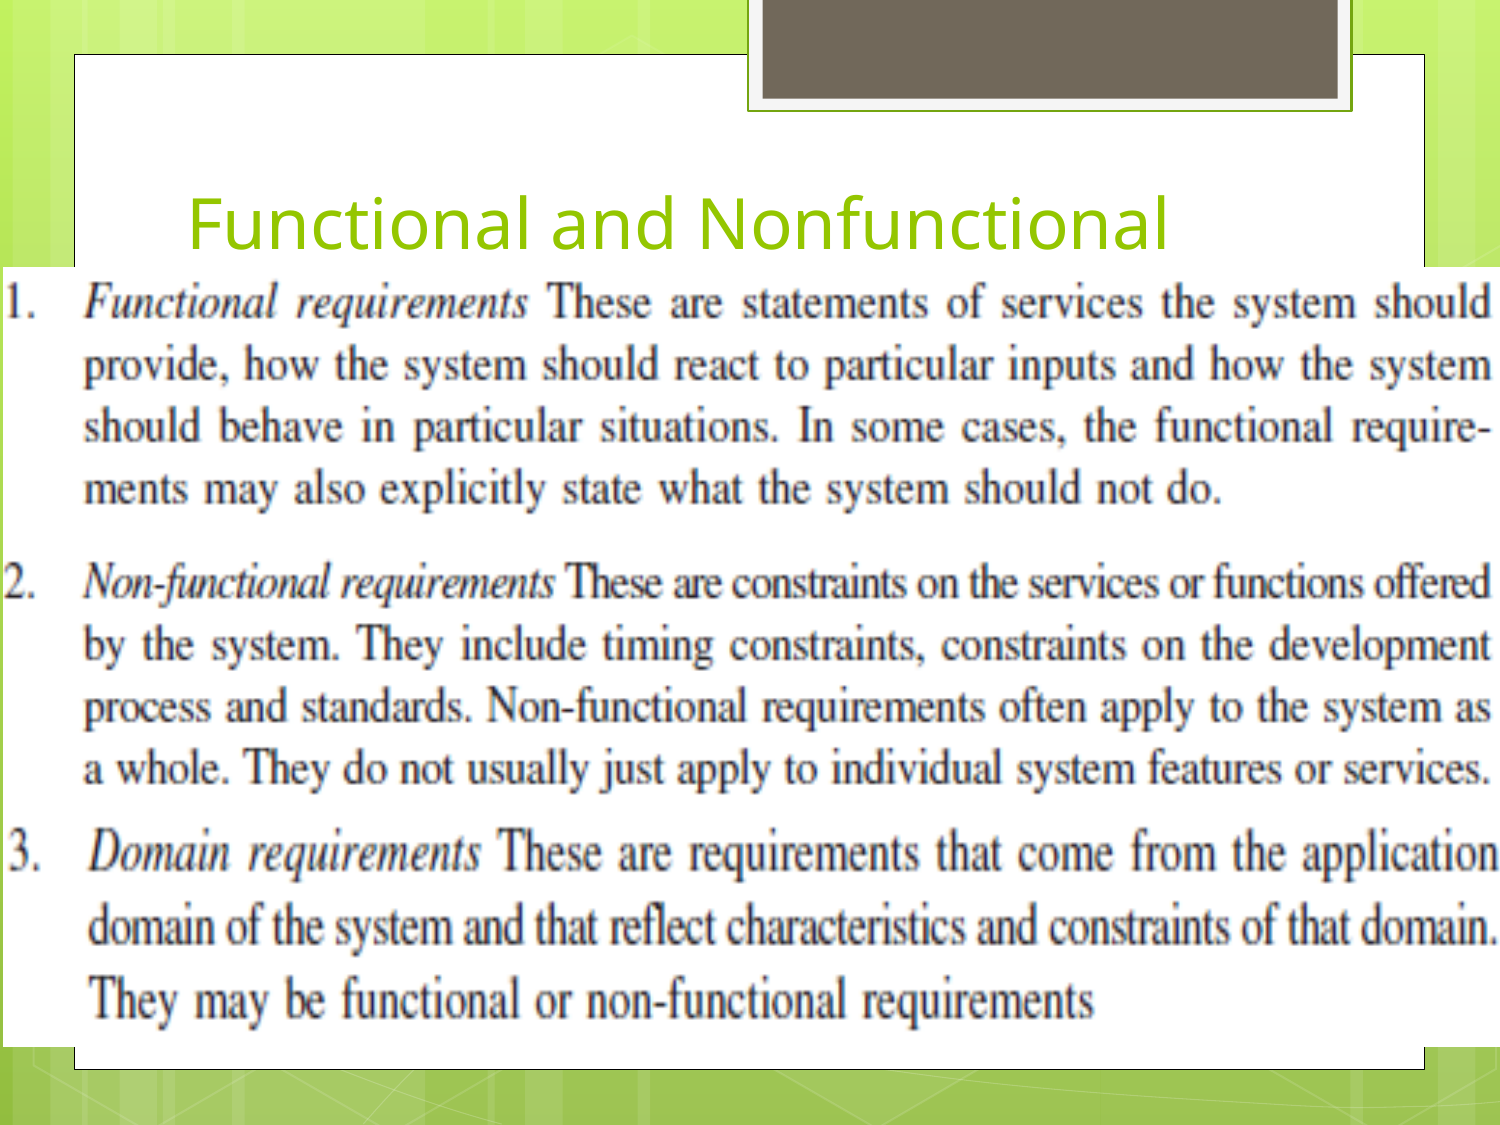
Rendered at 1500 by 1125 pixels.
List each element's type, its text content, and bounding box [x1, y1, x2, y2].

title Functional and Nonfunctional Requirements [171, 168, 1324, 265]
picture [2, 266, 1500, 1047]
